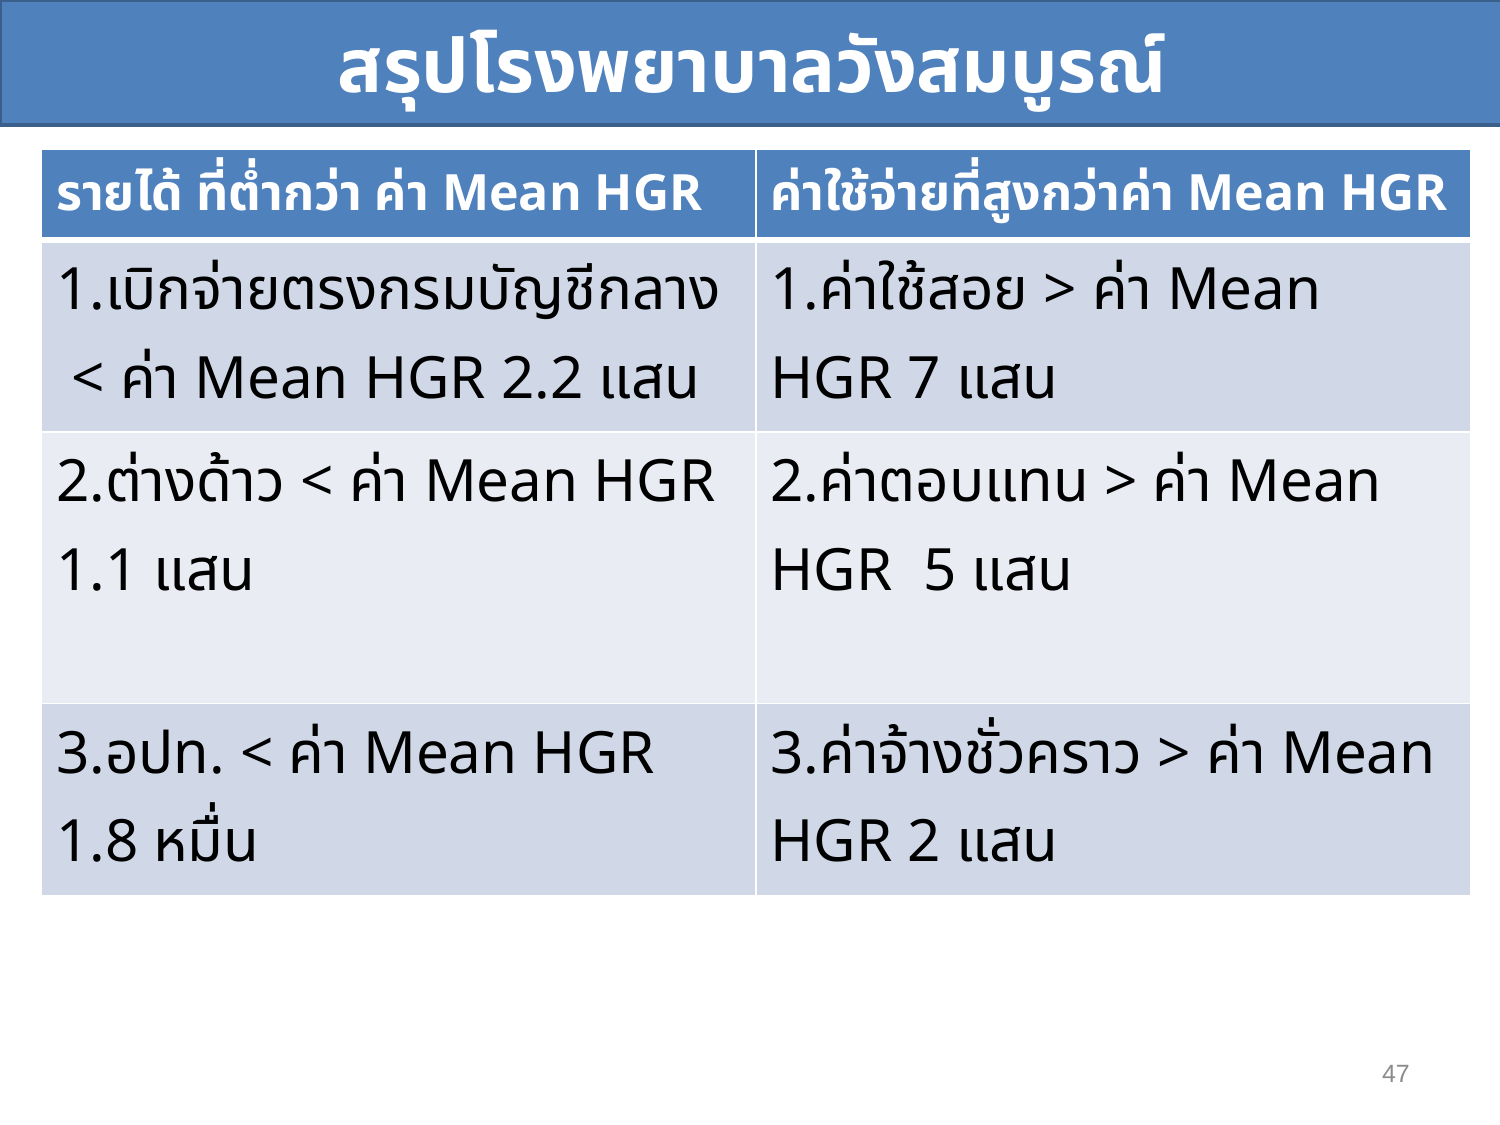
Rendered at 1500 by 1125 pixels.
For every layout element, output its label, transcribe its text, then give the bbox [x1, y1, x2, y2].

table_cell 3.อปท. < ค่า Mean HGR 1.8 หมื่น [42, 704, 755, 895]
table_header รายได้ ที่ต่ำกว่า ค่า Mean HGR [42, 150, 755, 237]
table_cell 2.ค่าตอบแทน > ค่า Mean HGR 5 แสน [757, 433, 1470, 703]
table_cell 1.เบิกจ่ายตรงกรมบัญชีกลาง < ค่า Mean HGR 2.2 แสน [42, 243, 755, 431]
table_cell 2.ต่างด้าว < ค่า Mean HGR 1.1 แสน [42, 433, 755, 703]
table_cell 3.ค่าจ้างชั่วคราว > ค่า Mean HGR 2 แสน [757, 704, 1470, 895]
slide_number 47 [1074, 1042, 1425, 1103]
table_cell 1.ค่าใช้สอย > ค่า Mean HGR 7 แสน [757, 243, 1470, 431]
text_box สรุปโรงพยาบาลวังสมบูรณ์ [0, 0, 1500, 127]
table_header ค่าใช้จ่ายที่สูงกว่าค่า Mean HGR [757, 150, 1470, 237]
